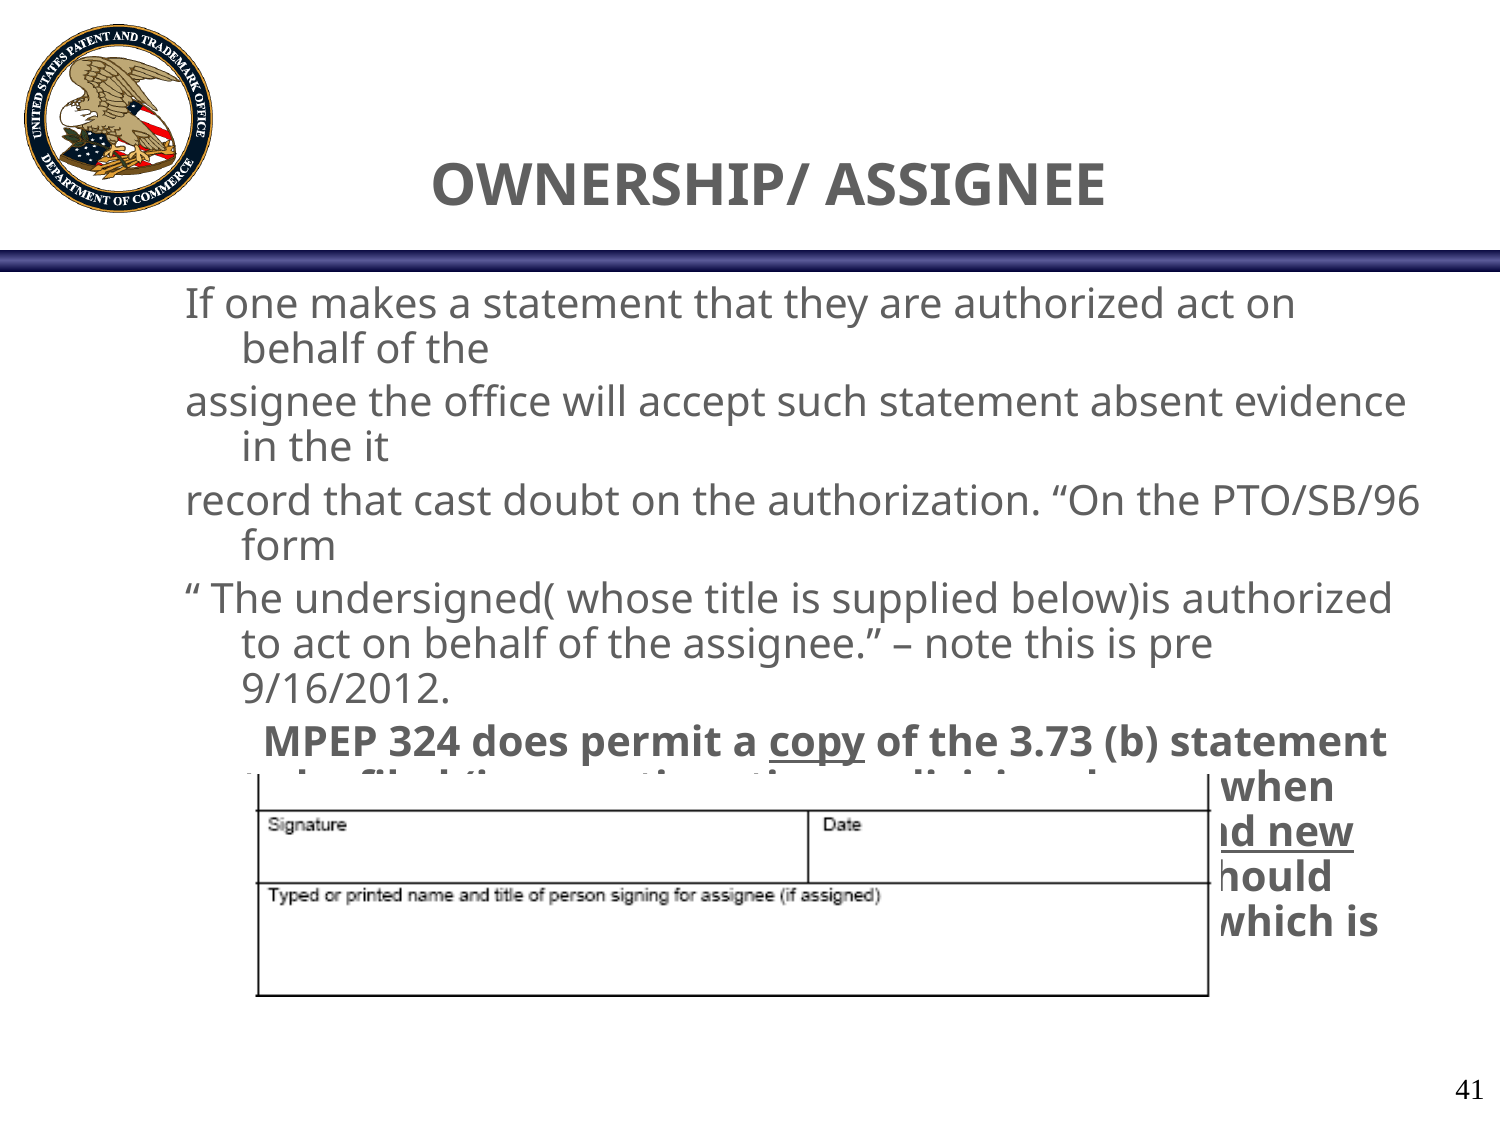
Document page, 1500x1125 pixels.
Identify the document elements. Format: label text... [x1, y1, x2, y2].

title OWNERSHIP/ ASSIGNEE [212, 43, 1325, 225]
slide_number 41 [1187, 1050, 1500, 1125]
picture [237, 774, 1221, 997]
picture [24, 24, 213, 213]
list If one makes a statement that they are authorized act on behalf of the assignee the office will accept such statement absent evidence in the it record that cast doubt on the authorization. “On the PTO/SB/96 form “ The undersigned( whose title is supplied below)is authorized to act on behalf of the assignee.” – note this is pre 9/16/2012. MPEP 324 does permit a copy of the 3.73 (b) statement to be filed (in a continuation or divisional even when they are filed on/after 9/16/12), but if it’s a brand new application or a newly filed 3.73 statement, it should identify the correct rule under which it is filed which is 3.73(c). [169, 275, 1438, 950]
